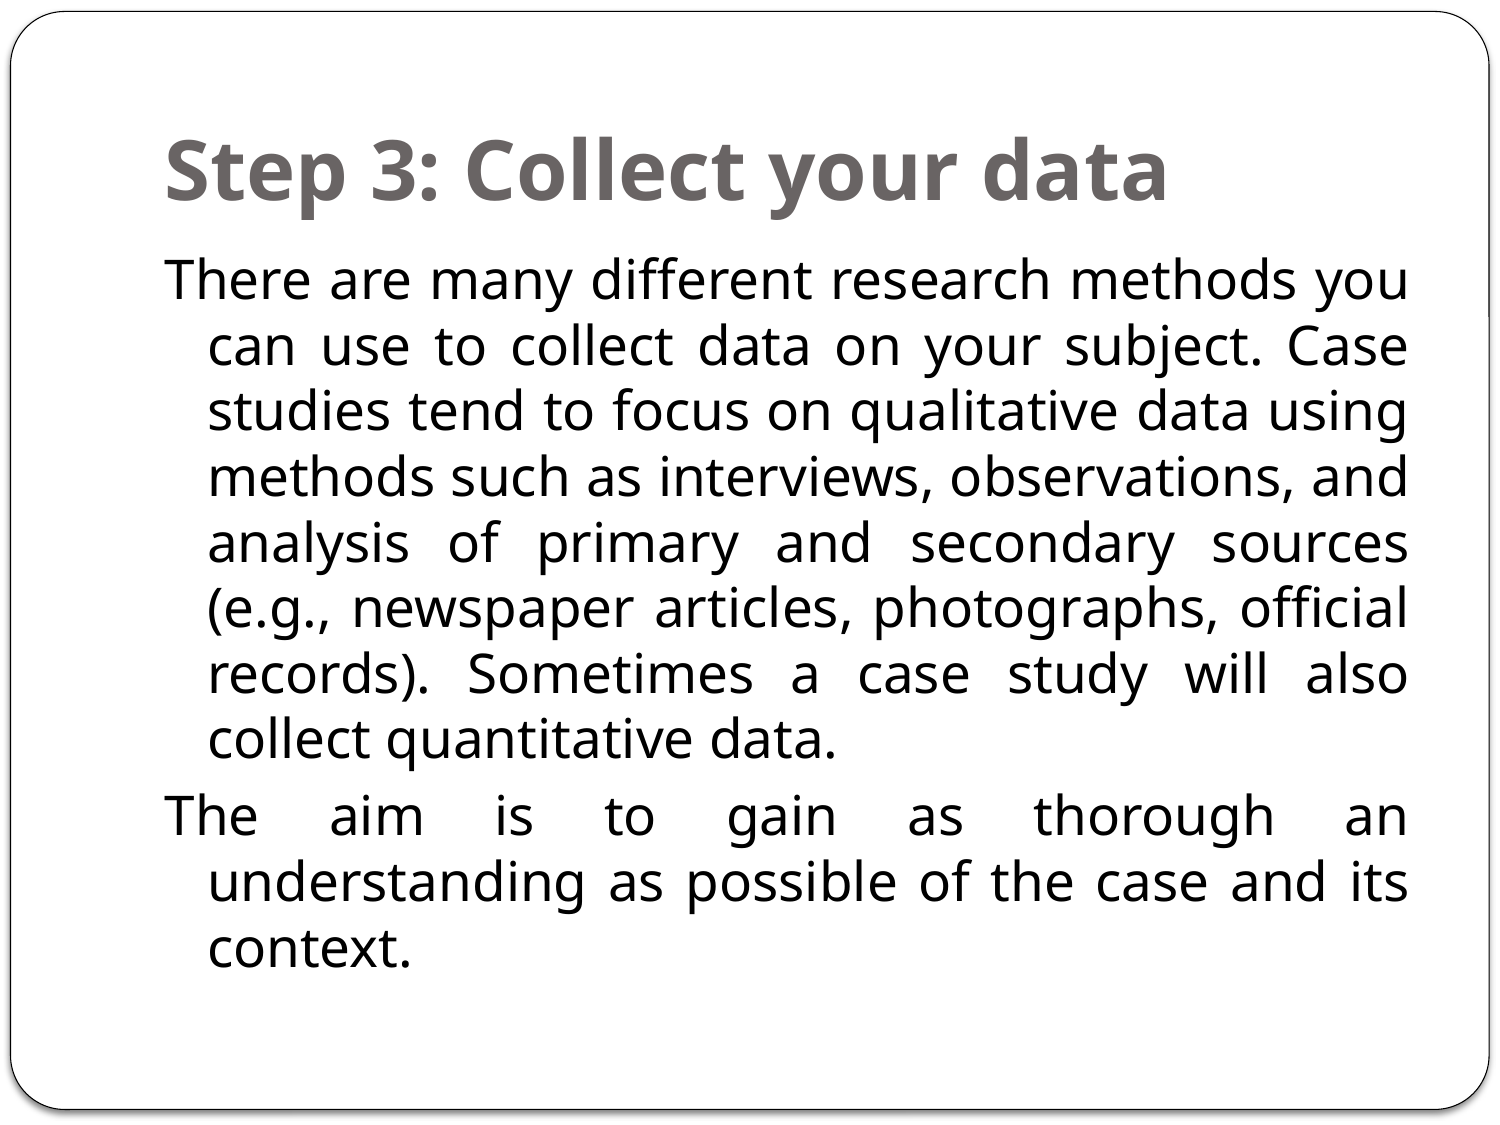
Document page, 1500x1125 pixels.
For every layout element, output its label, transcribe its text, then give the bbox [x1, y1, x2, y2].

title Step 3: Collect your data [150, 45, 1425, 233]
list There are many different research methods you can use to collect data on your subject. Case studies tend to focus on qualitative data using methods such as interviews, observations, and analysis of primary and secondary sources (e.g., newspaper articles, photographs, official records). Sometimes a case study will also collect quantitative data. The aim is to gain as thorough an understanding as possible of the case and its context. [150, 237, 1425, 988]
